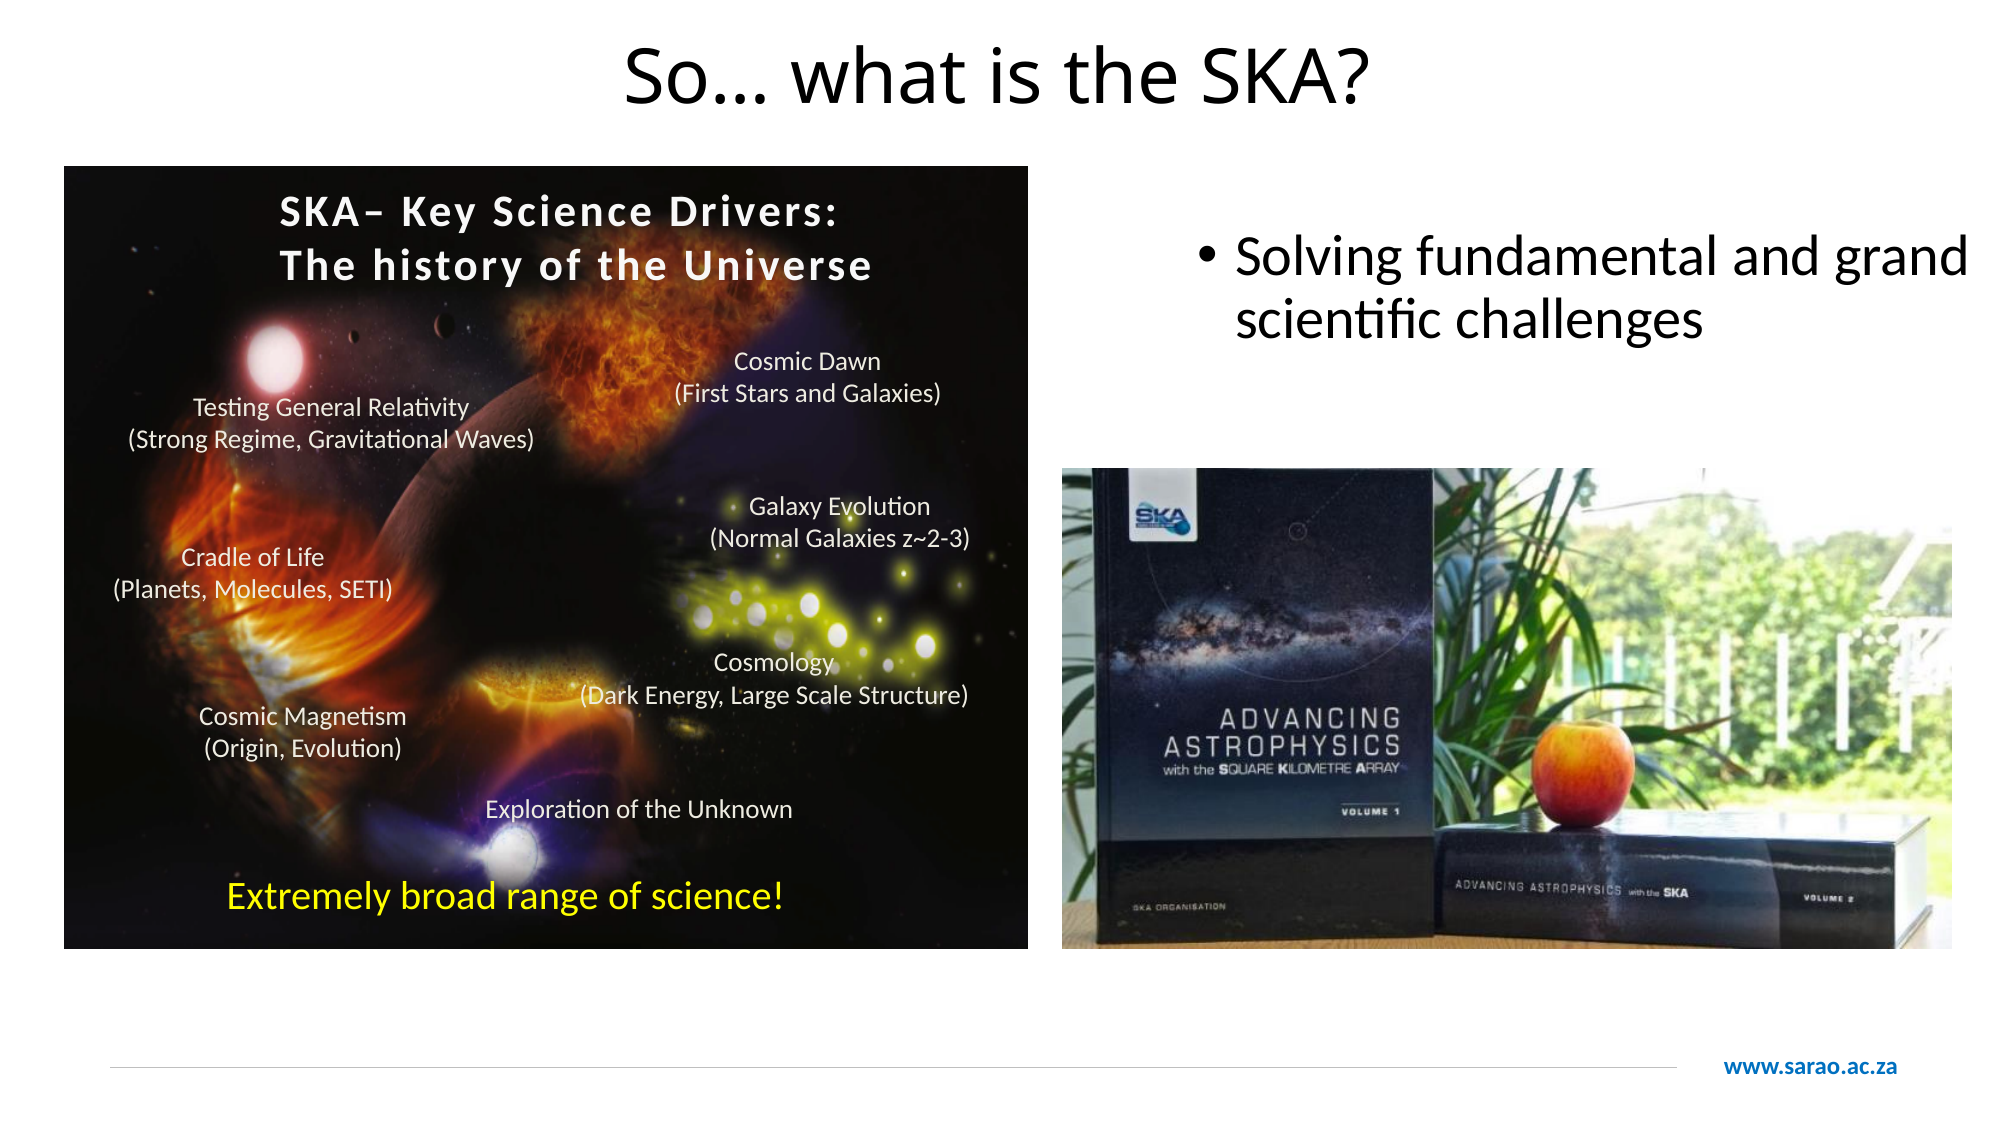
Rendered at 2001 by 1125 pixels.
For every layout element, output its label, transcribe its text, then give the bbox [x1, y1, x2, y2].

list Solving fundamental and grand scientific challenges [1182, 218, 2000, 984]
title So… what is the SKA? [275, 30, 1718, 129]
picture [1062, 468, 1952, 949]
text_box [64, 166, 1028, 949]
